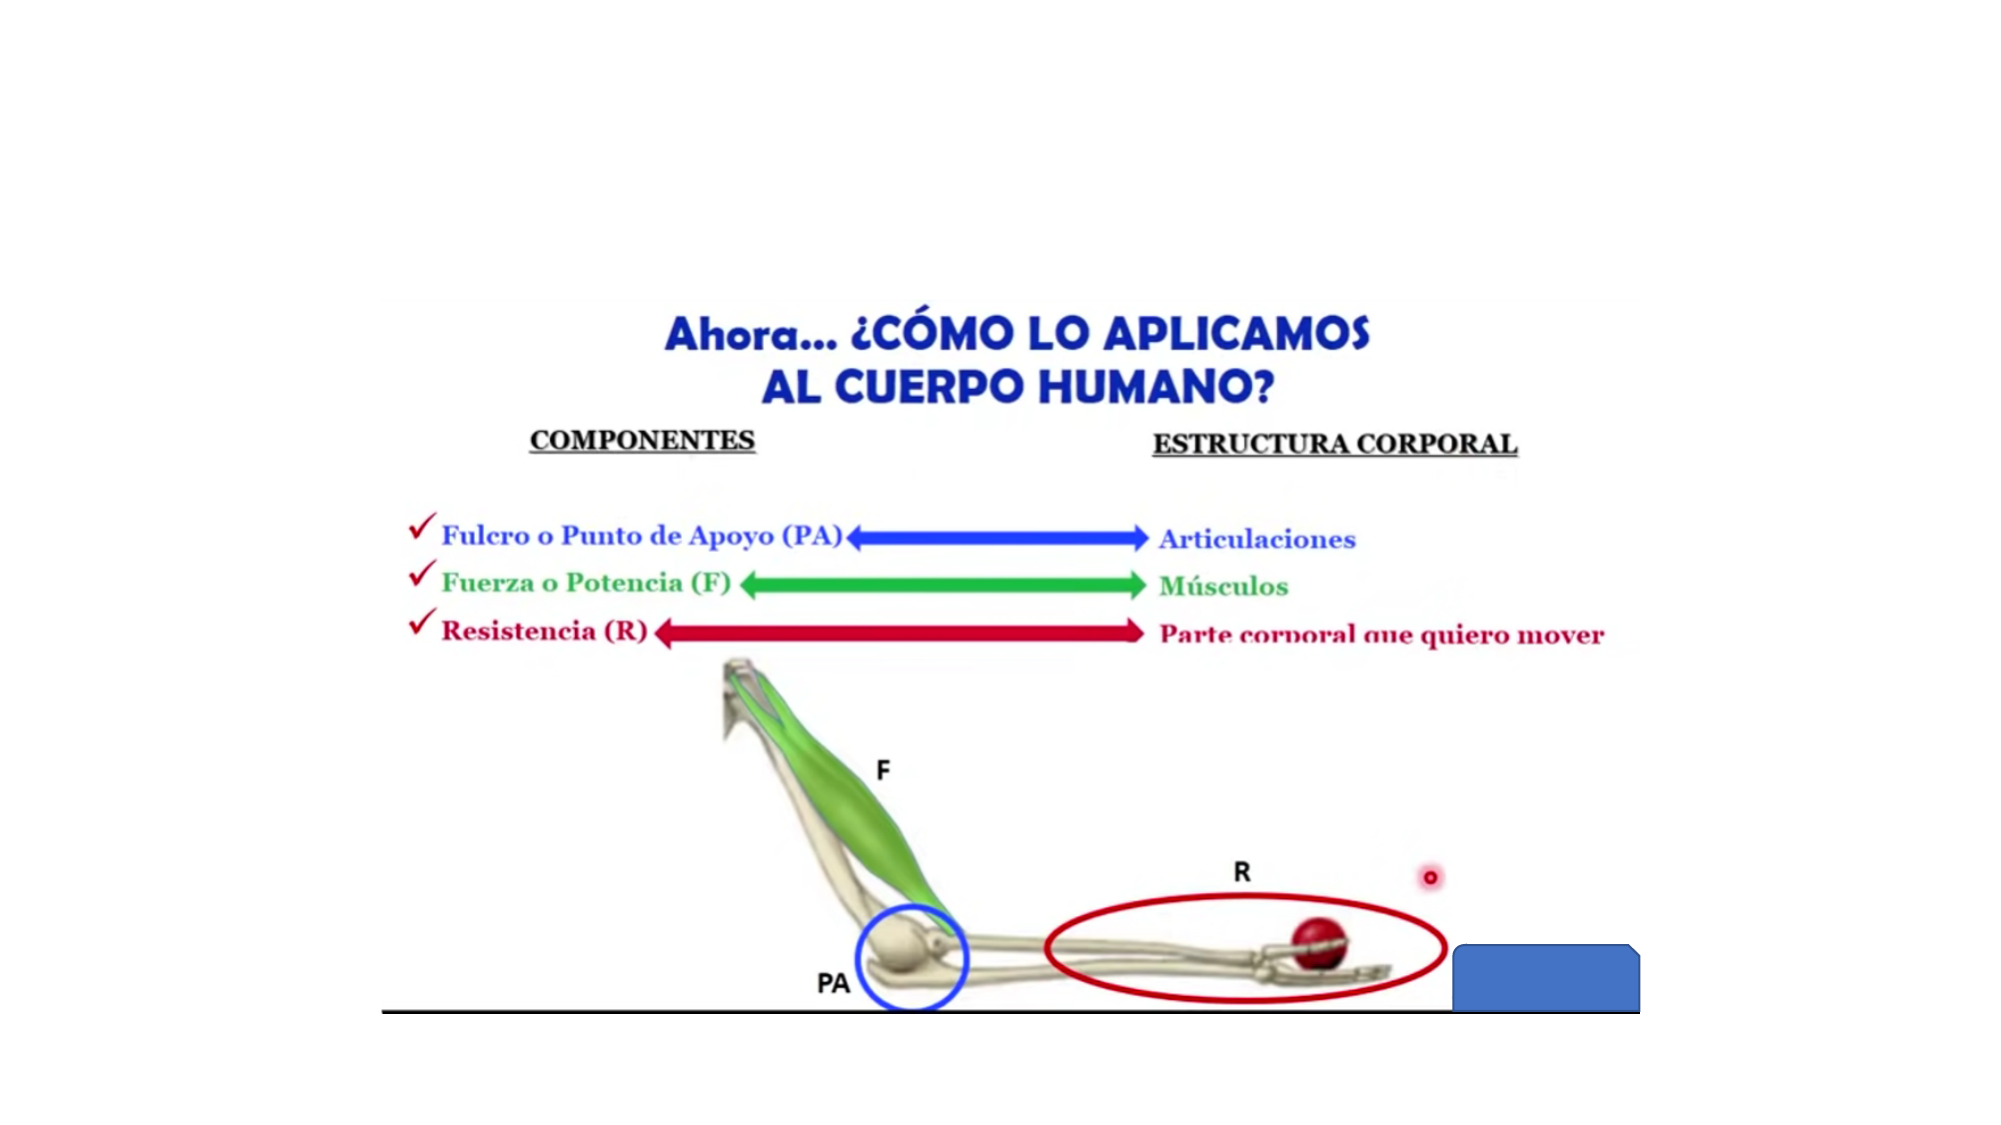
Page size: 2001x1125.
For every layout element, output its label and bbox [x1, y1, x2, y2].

list [360, 299, 1640, 1014]
